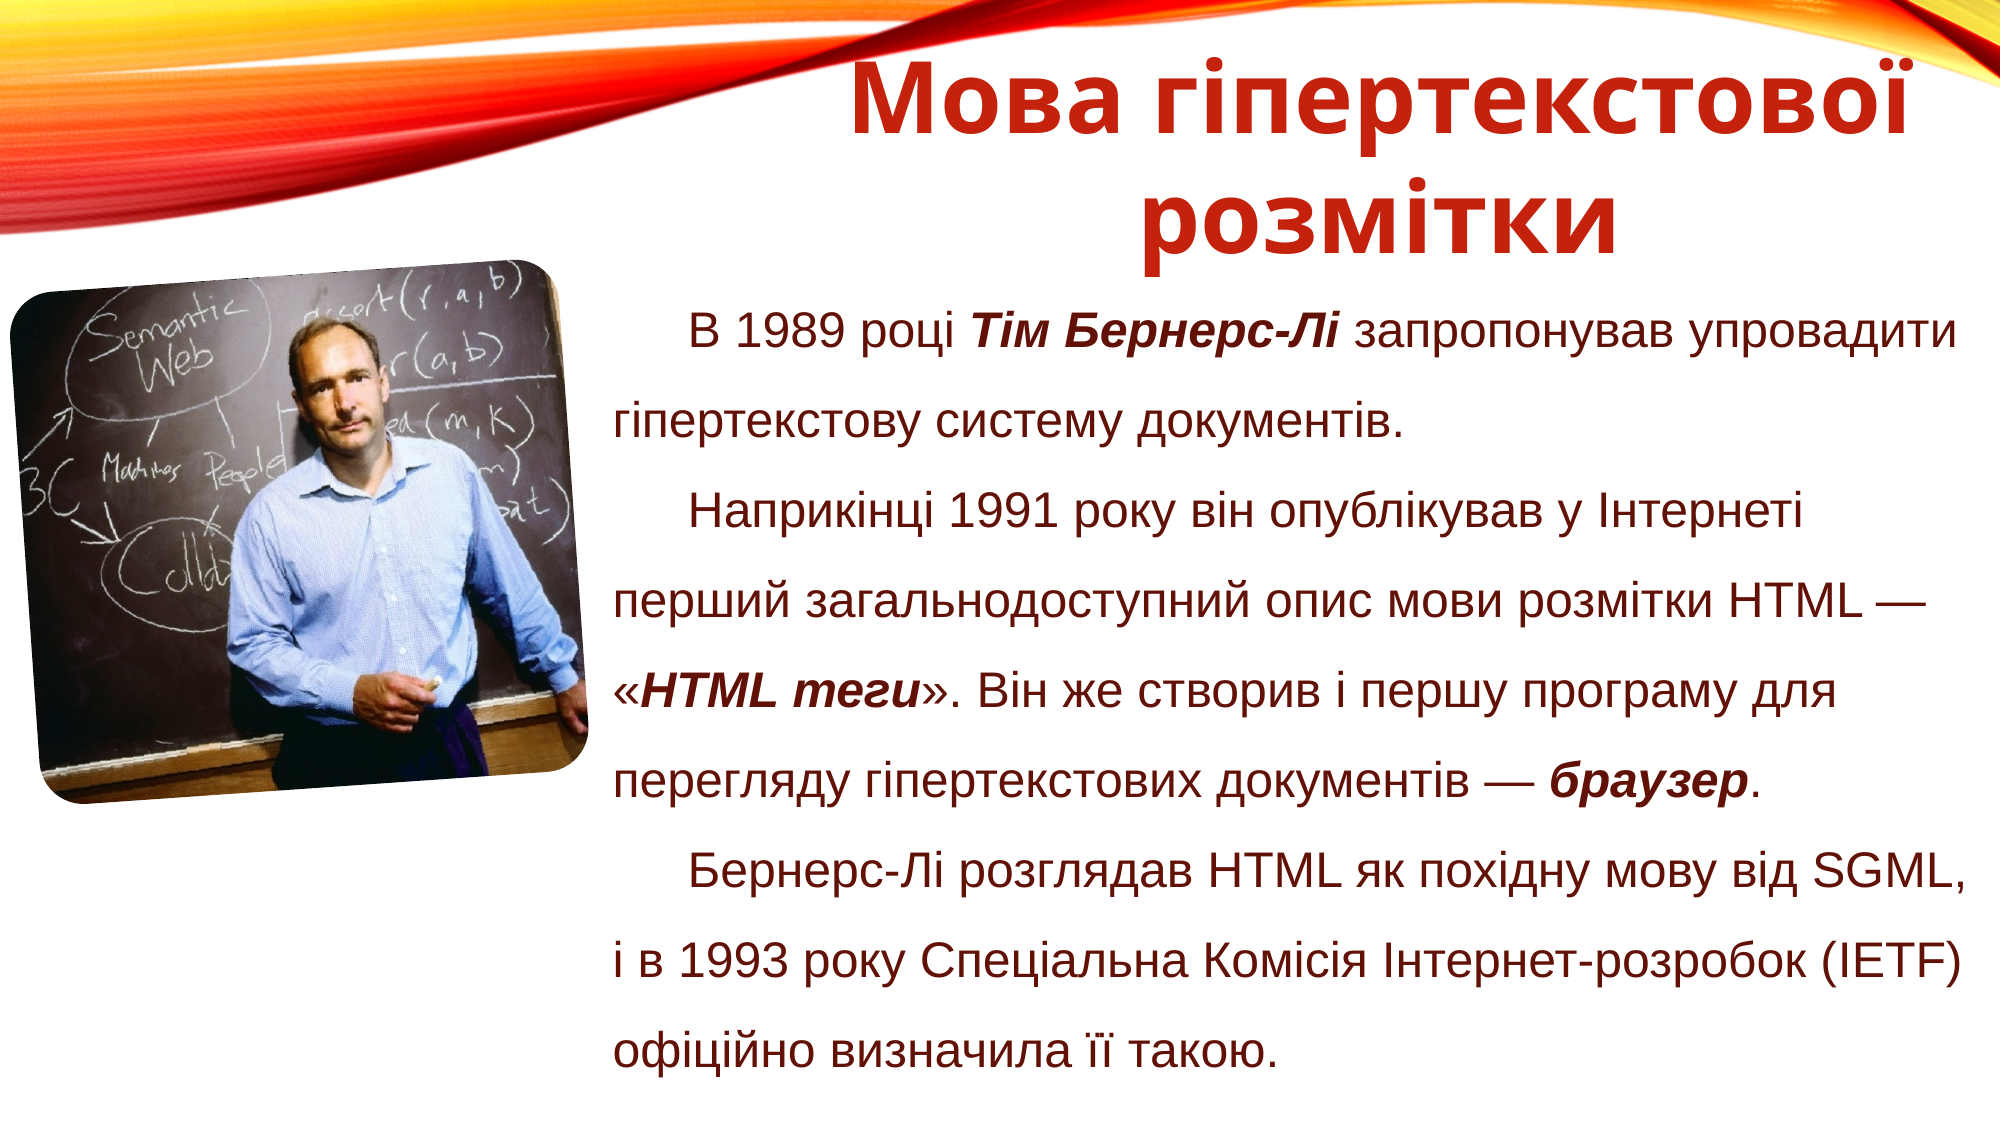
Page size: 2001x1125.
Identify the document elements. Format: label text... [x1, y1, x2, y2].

picture [11, 259, 588, 804]
text_box Мова гіпертекстової розмітки [759, 25, 2000, 259]
picture [0, 0, 2000, 237]
text_box В 1989 році Тім Бернерс-Лі запропонував упровадити гіпертекстову систему документів. Наприкінці 1991 року він опублікував у Інтернеті перший загальнодоступний опис мови розмітки HTML — «HTML теги». Він же створив і першу програму для перегляду гіпертекстових документів — браузер. Бернерс-Лі розглядав HTML як похідну мову від SGML, і в 1993 року Спеціальна Комісія Інтернет-розробок (IETF) офіційно визначила її такою. [597, 259, 2000, 1125]
